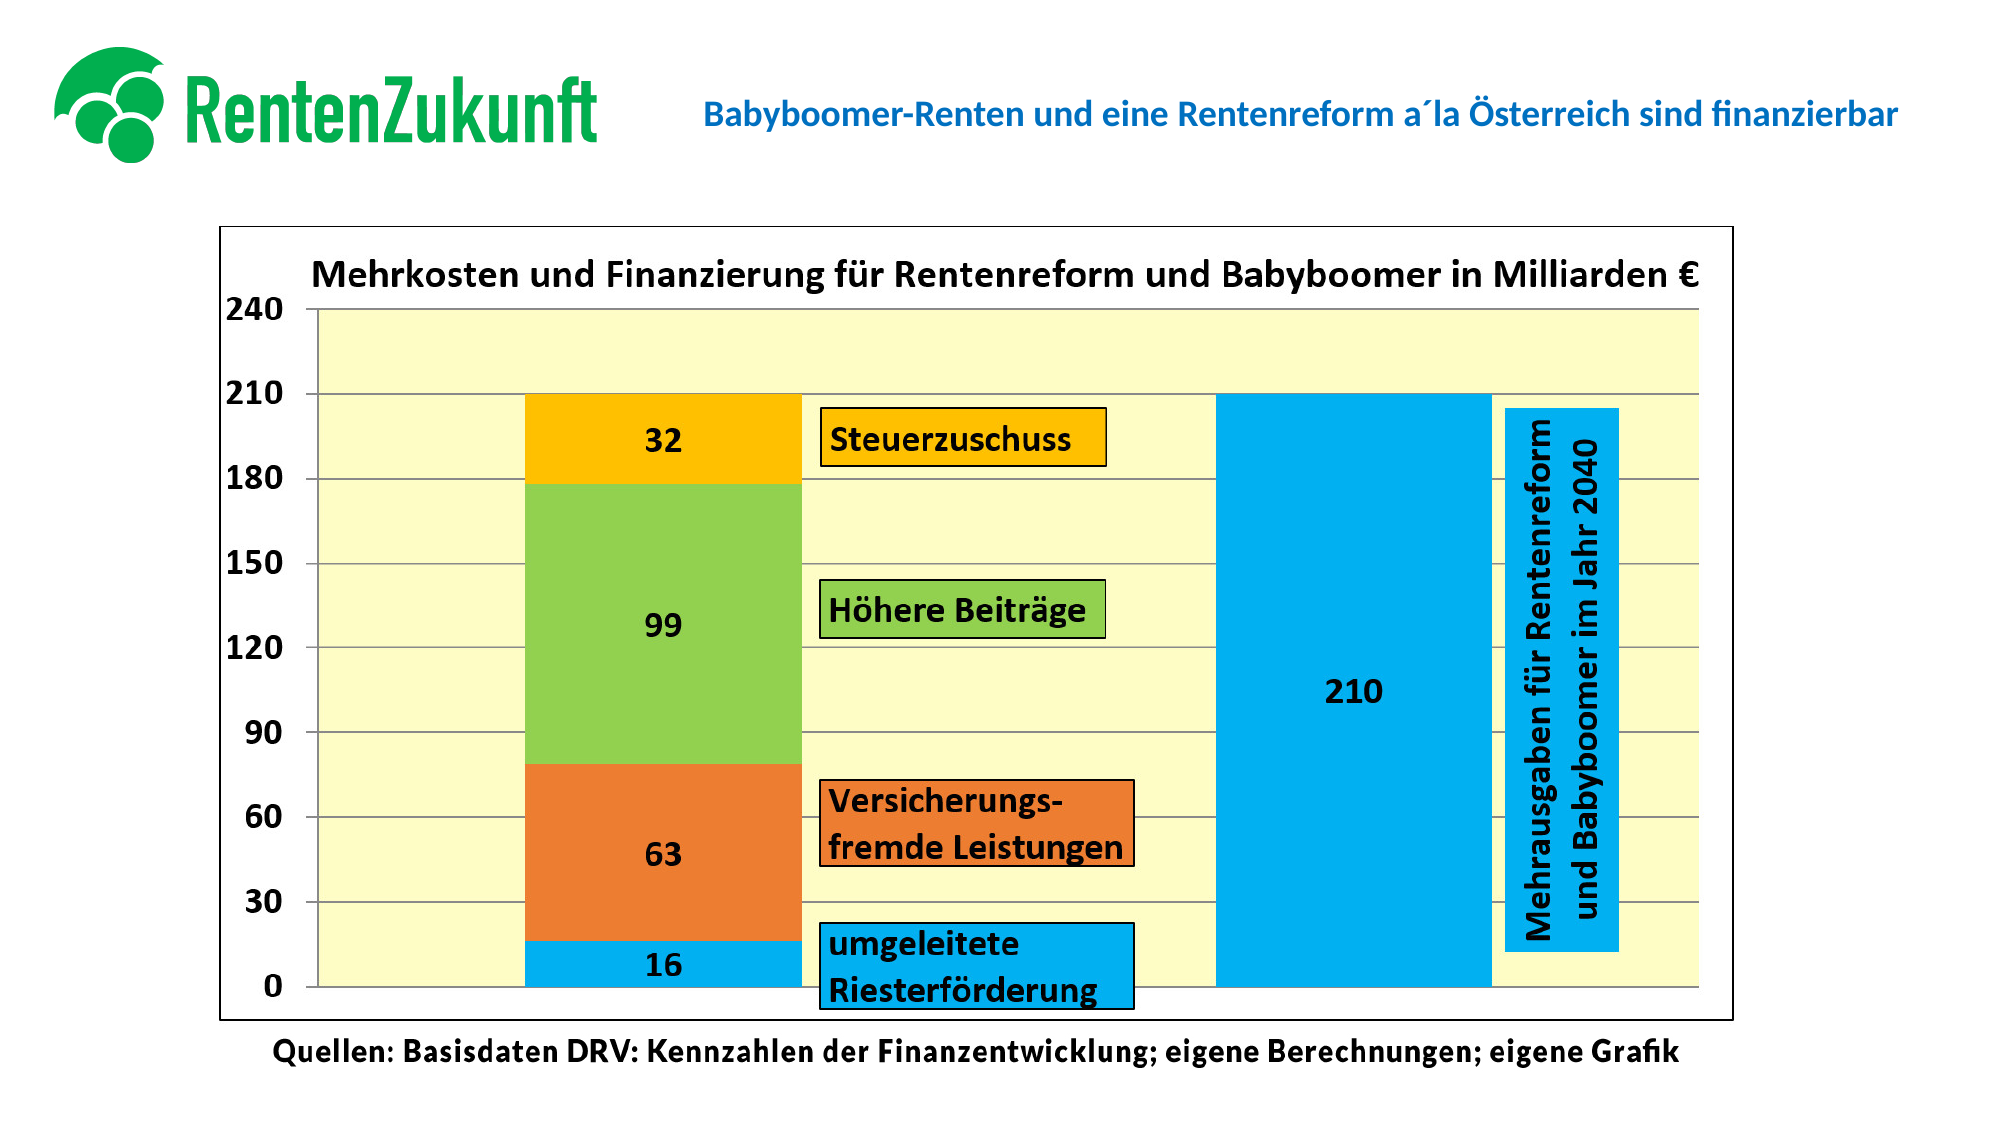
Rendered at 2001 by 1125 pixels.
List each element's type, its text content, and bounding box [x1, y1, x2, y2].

picture [211, 216, 1741, 1078]
text_box Babyboomer-Renten und eine Rentenreform a´la Österreich sind finanzierbar [688, 81, 1946, 187]
picture [54, 47, 601, 164]
